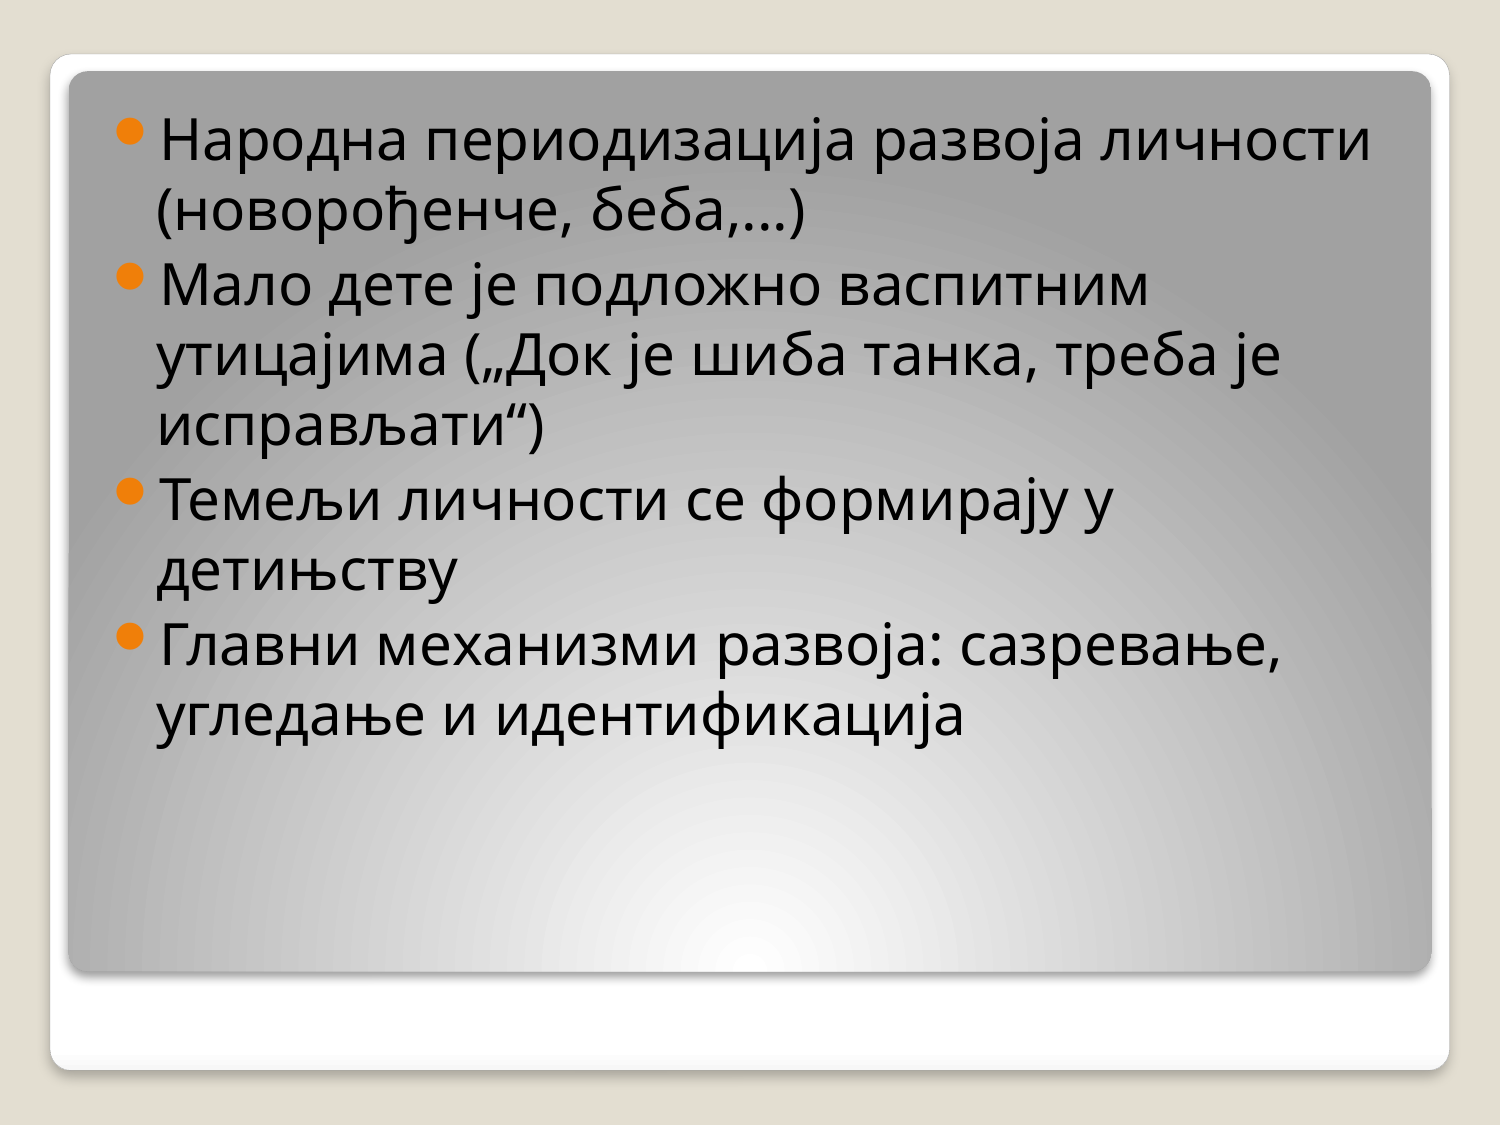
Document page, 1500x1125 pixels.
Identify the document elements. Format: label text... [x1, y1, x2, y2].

list Народна периодизација развоја личности (новорођенче, беба,...) Мало дете је подложно васпитним утицајима („Док је шиба танка, треба је исправљати“) Темељи личности се формирају у детињству Главни механизми развоја: сазревање, угледање и идентификација [82, 86, 1425, 774]
